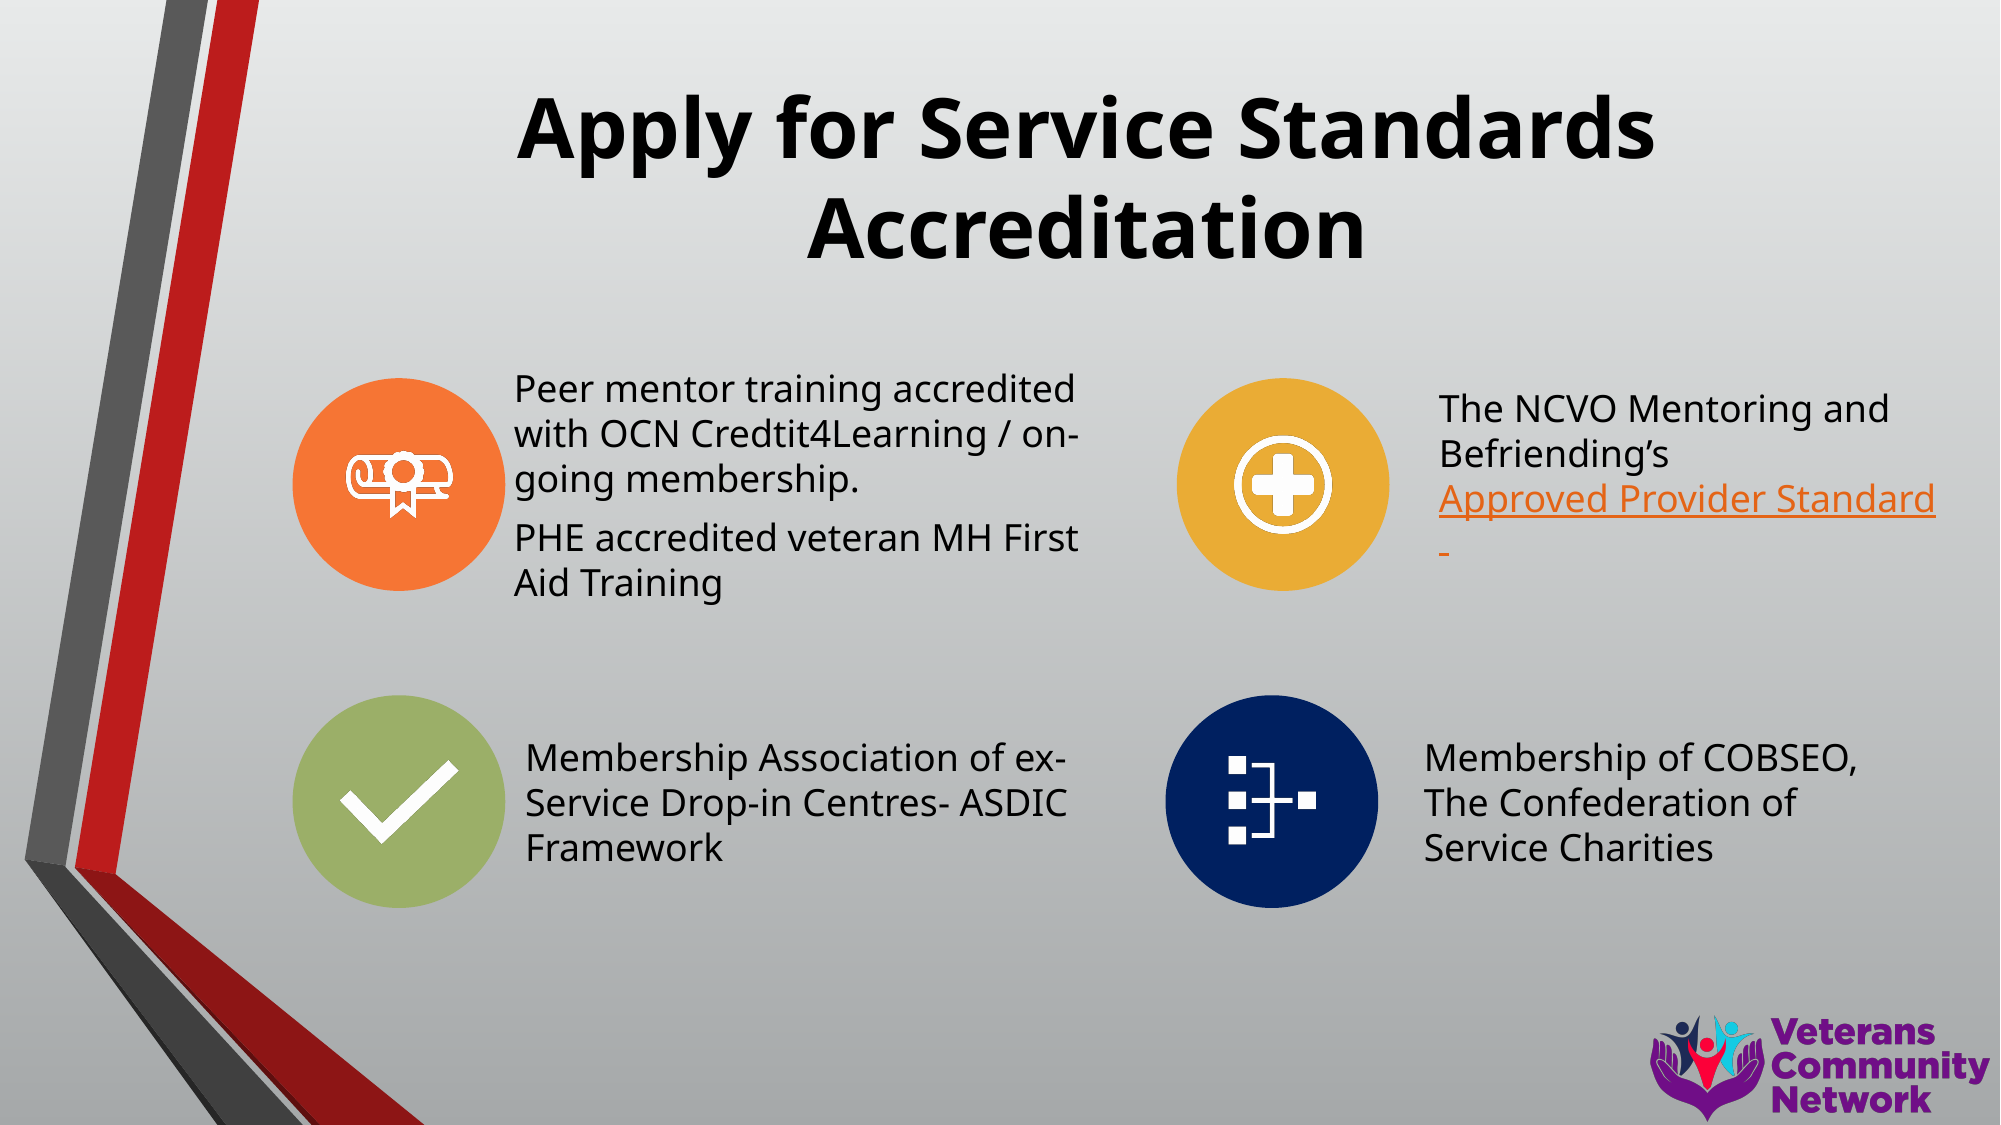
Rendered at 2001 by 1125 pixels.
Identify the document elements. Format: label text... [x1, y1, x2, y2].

title Apply for Service Standards Accreditation [288, 31, 1887, 319]
picture [1638, 1012, 2000, 1125]
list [288, 335, 1941, 951]
